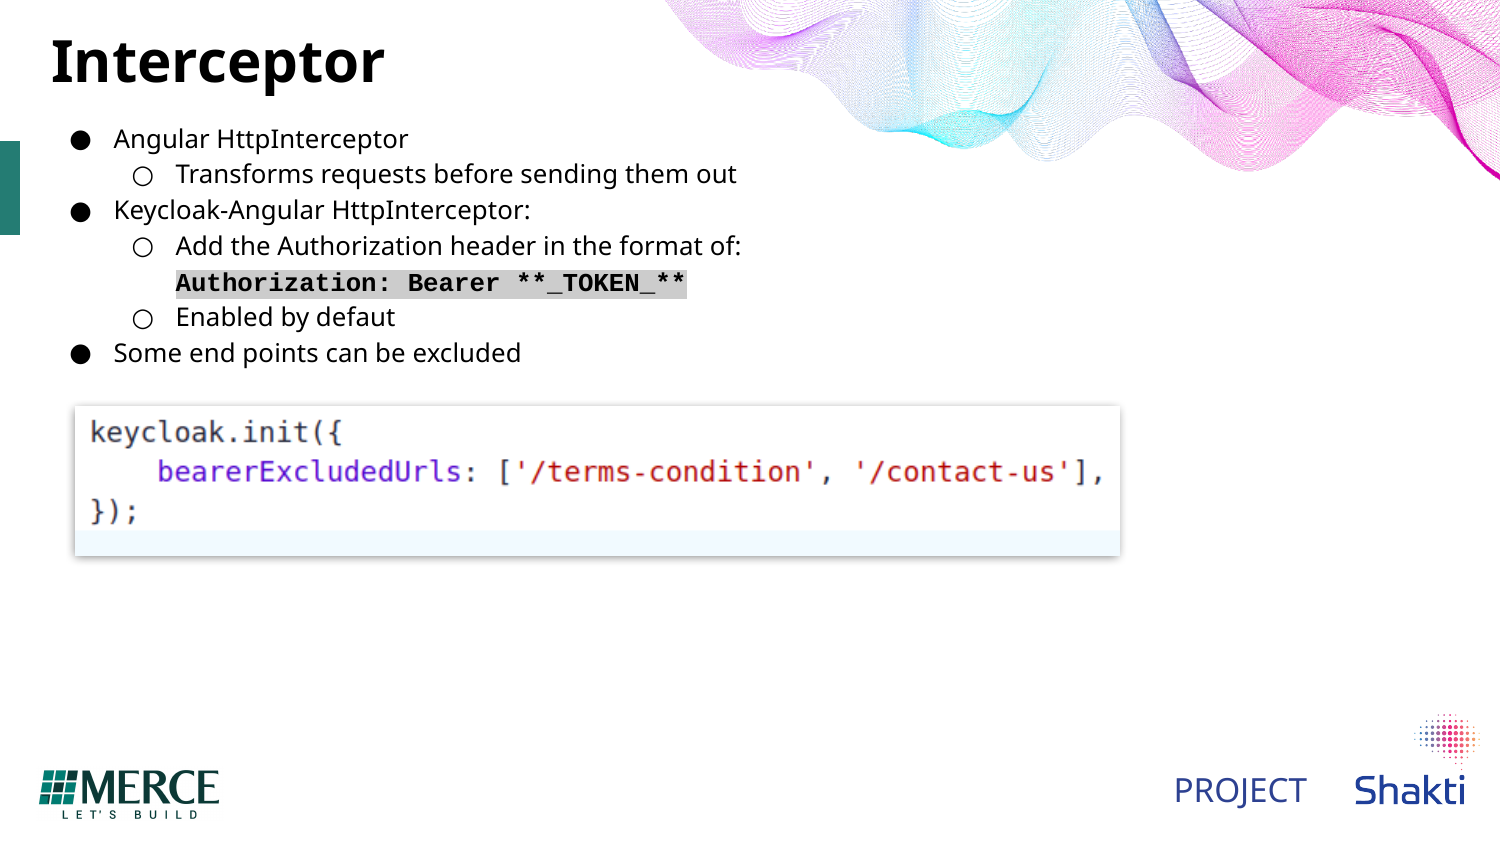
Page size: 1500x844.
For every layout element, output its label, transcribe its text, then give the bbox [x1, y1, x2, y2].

picture [36, 766, 224, 821]
list Angular HttpInterceptor Transforms requests before sending them out Keycloak-Angular HttpInterceptor: Add the Authorization header in the format of: Authorization: Bearer **_TOKEN_** Enabled by defaut Some end points can be excluded [51, 102, 1425, 385]
picture [1354, 714, 1480, 814]
picture [20, 0, 1500, 195]
picture [75, 406, 1120, 556]
title Interceptor [51, 9, 1449, 128]
